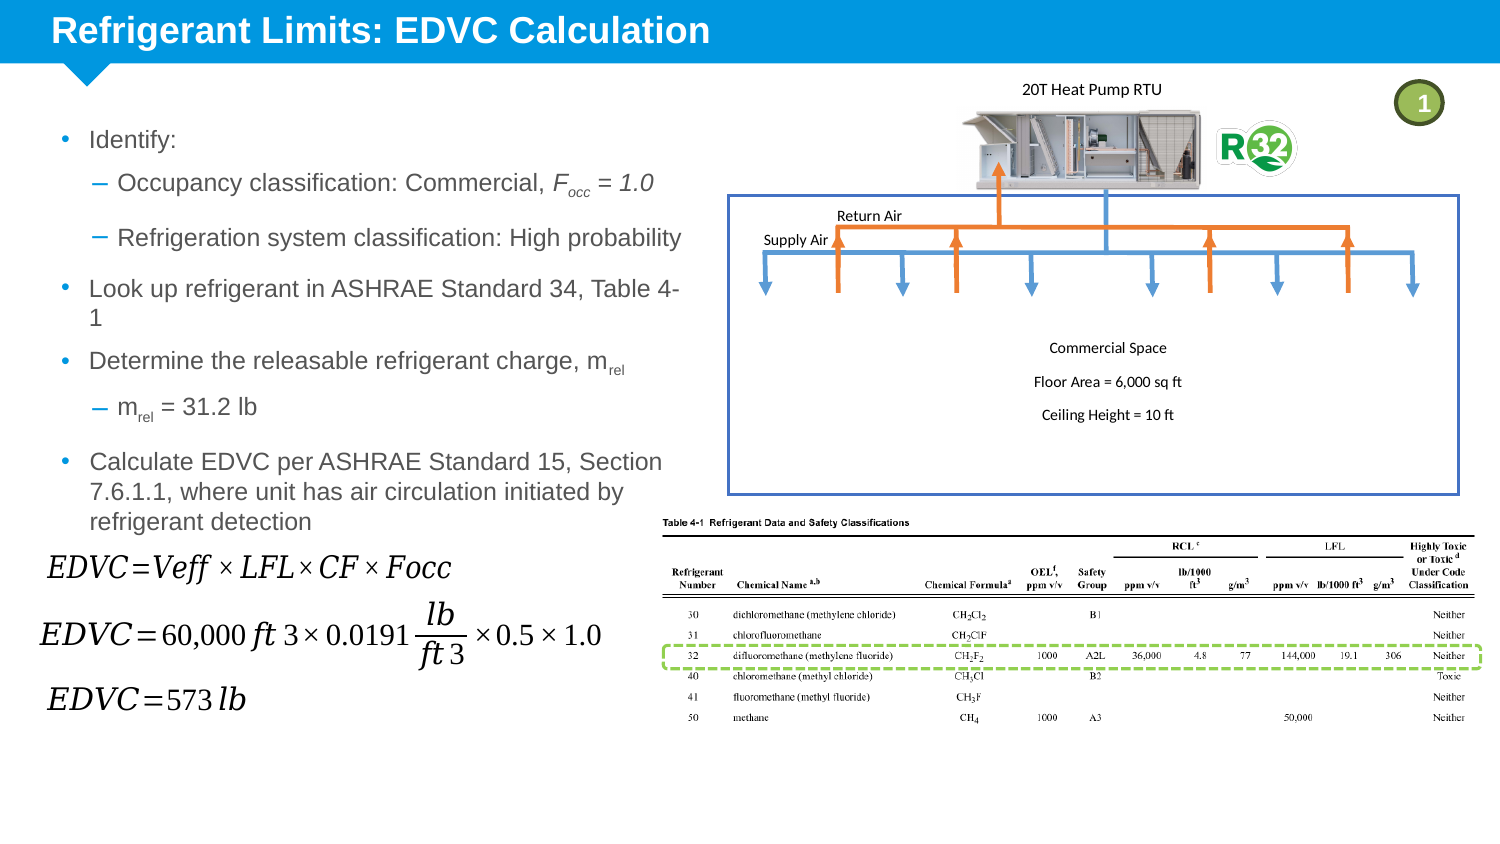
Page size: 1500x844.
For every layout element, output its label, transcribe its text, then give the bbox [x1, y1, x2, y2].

title Refrigerant Limits: EDVC Calculation [36, 0, 1461, 61]
picture [623, 37, 641, 43]
picture [591, 37, 607, 43]
picture [668, 37, 684, 43]
picture [645, 37, 653, 43]
picture [668, 603, 1471, 725]
text_box [1475, 645, 1481, 669]
picture [570, 37, 586, 43]
picture [570, 64, 1500, 511]
list Identify: Occupancy classification: Commercial, Focc = 1.0 Refrigeration system classification: High probability Look up refrigerant in ASHRAE Standard 34, Table 4-1 Determine the releasable refrigerant charge, mrel mrel = 31.2 lb Calculate EDVC per ASHRAE Standard 15, Section 7.6.1.1, where unit has air circulation initiated by refrigerant detection [45, 116, 710, 765]
picture [656, 515, 1481, 599]
